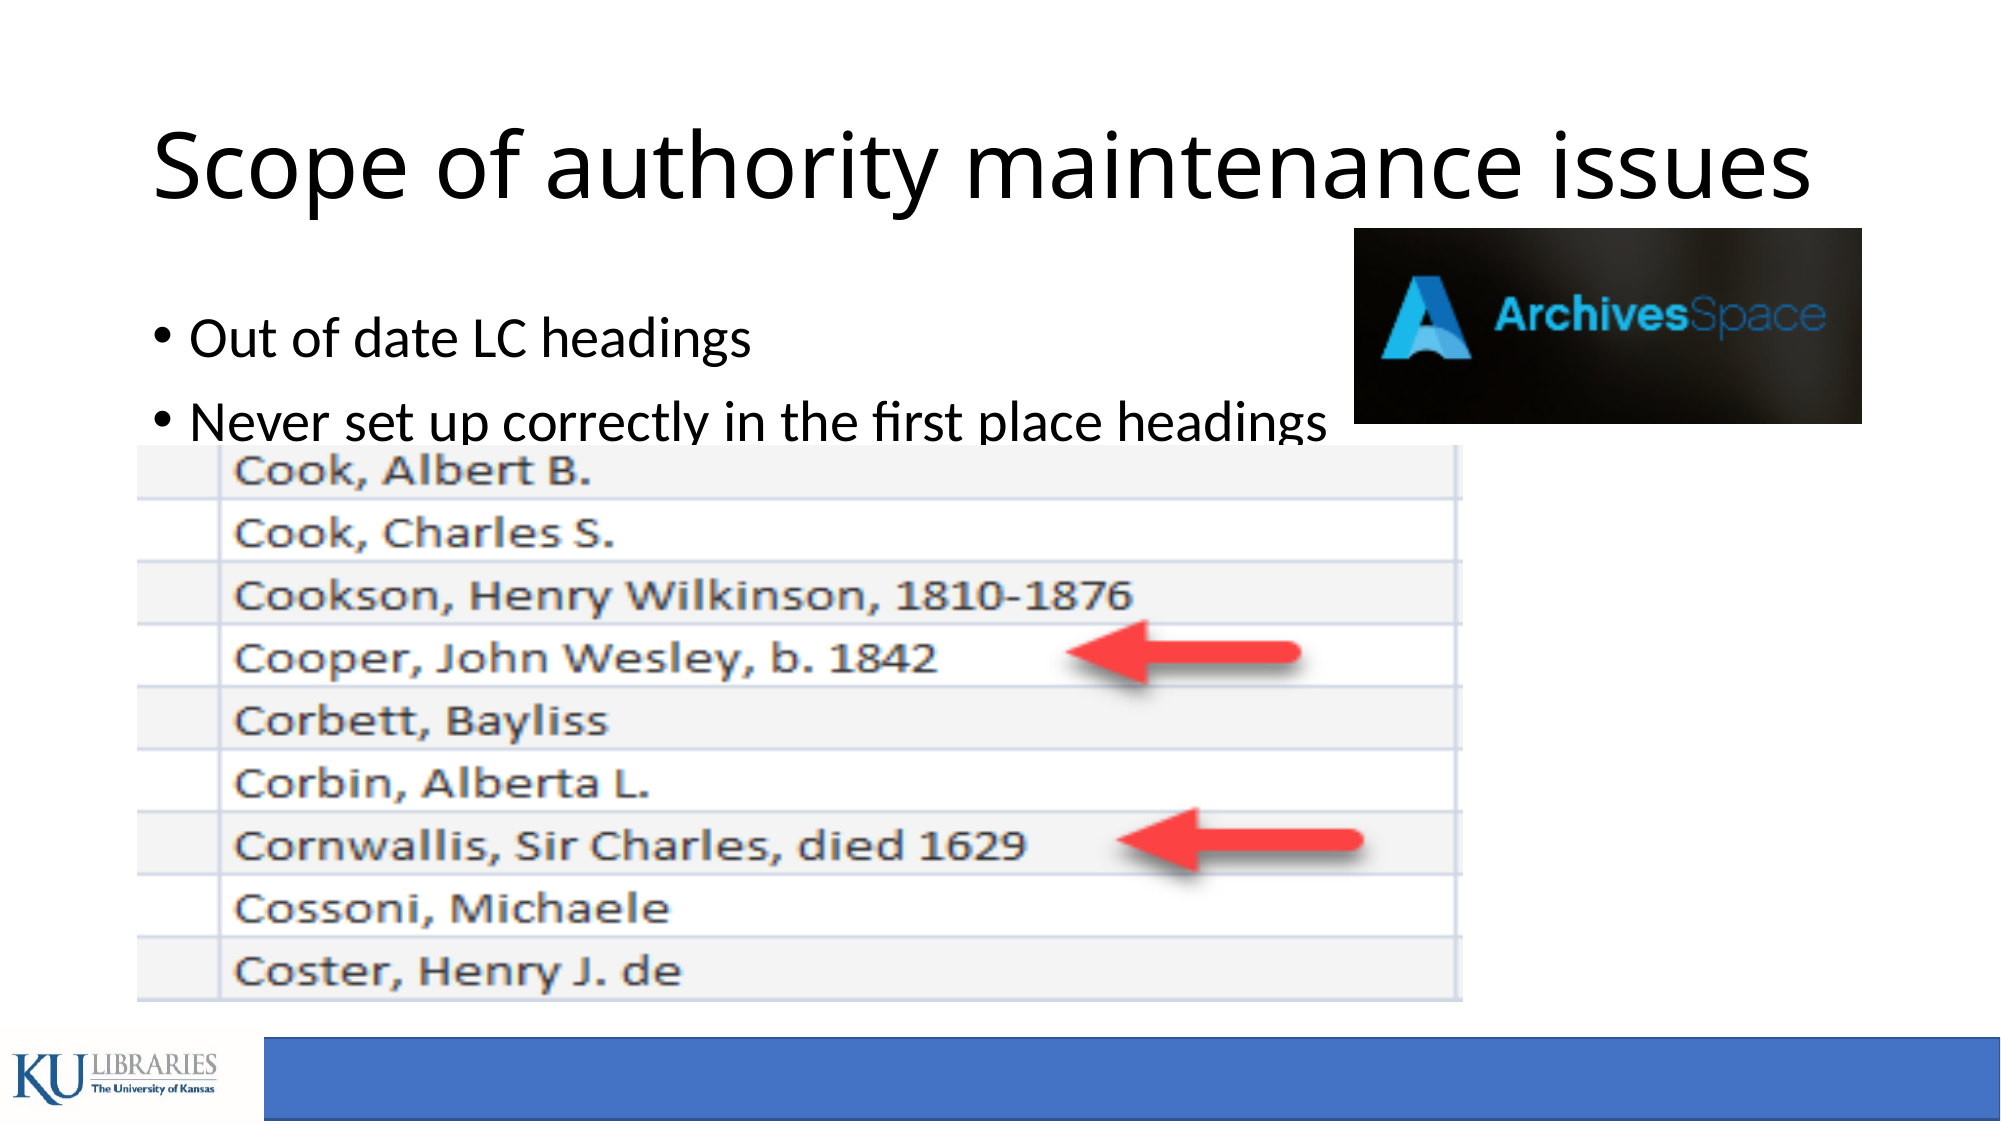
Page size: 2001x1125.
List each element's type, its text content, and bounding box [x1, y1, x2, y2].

title Scope of authority maintenance issues [137, 59, 1863, 278]
list Out of date LC headings Never set up correctly in the first place headings Mis-tags, e.g. coded as a 110 but it’s a personal name Duplicates [137, 299, 1863, 1014]
picture [137, 445, 1463, 1002]
picture [0, 1029, 264, 1125]
picture [1354, 228, 1862, 424]
